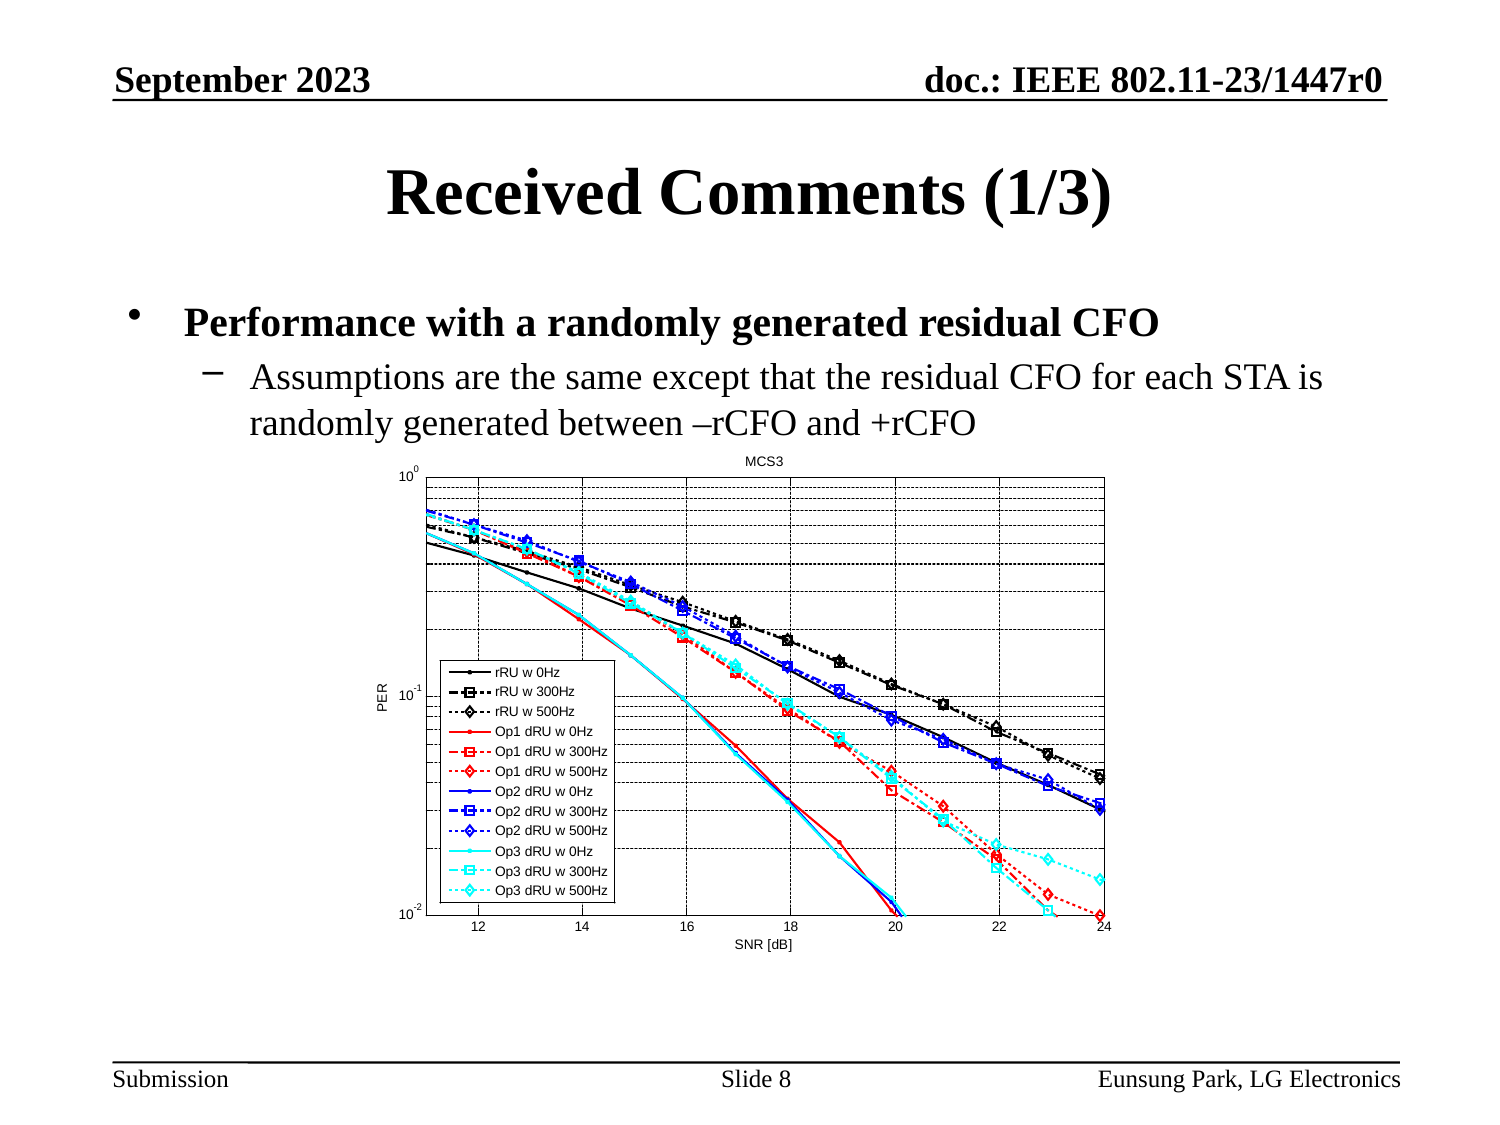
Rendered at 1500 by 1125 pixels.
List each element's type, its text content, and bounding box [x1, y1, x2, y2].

slide_number Slide 8 [712, 1061, 800, 1093]
list Performance with a randomly generated residual CFO Assumptions are the same except that the residual CFO for each STA is randomly generated between –rCFO and +rCFO The trend is similar but the gap between the cases with and without the residual CFO becomes narrower [112, 287, 1388, 1000]
footer Eunsung Park, LG Electronics [1038, 1061, 1402, 1093]
picture [312, 437, 1188, 976]
title Received Comments (1/3) [112, 112, 1388, 263]
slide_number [114, 54, 374, 101]
